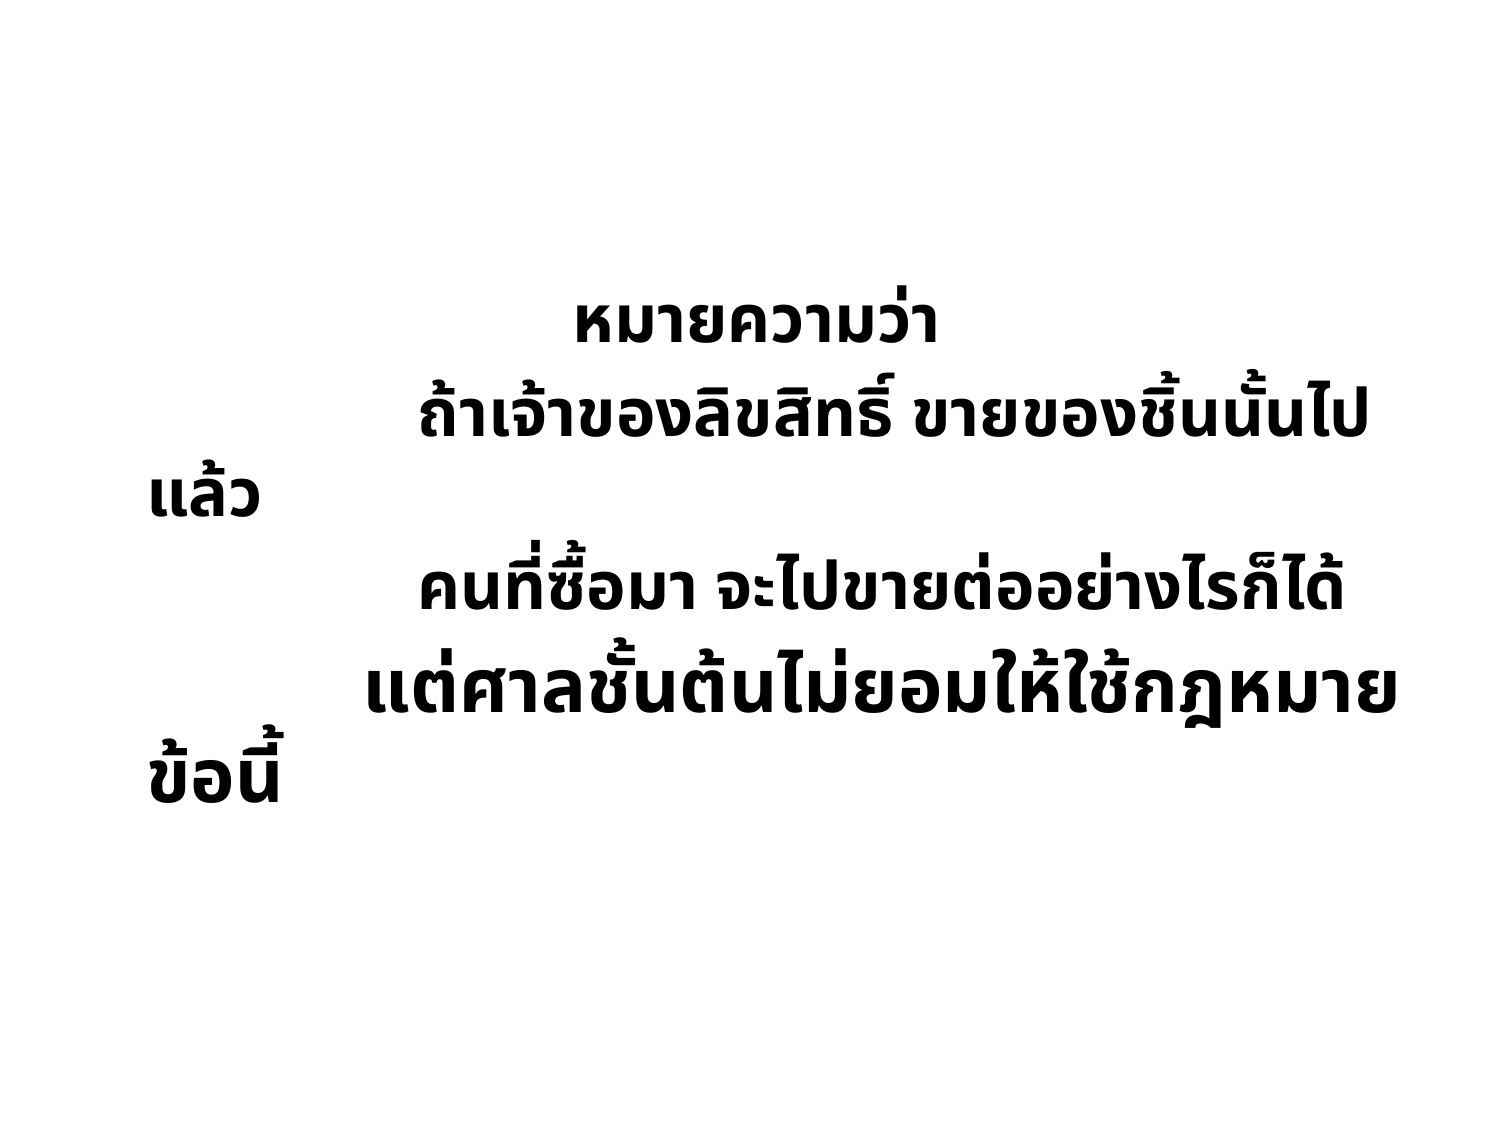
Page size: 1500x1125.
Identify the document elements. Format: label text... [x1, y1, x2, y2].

list หมายความว่า ถ้าเจ้าของลิขสิทธิ์ ขายของชิ้นนั้นไปแล้ว คนที่ซื้อมา จะไปขายต่ออย่างไรก็ได้ แต่ศาลชั้นต้นไม่ยอมให้ใช้กฎหมายข้อนี้ [75, 82, 1425, 1005]
